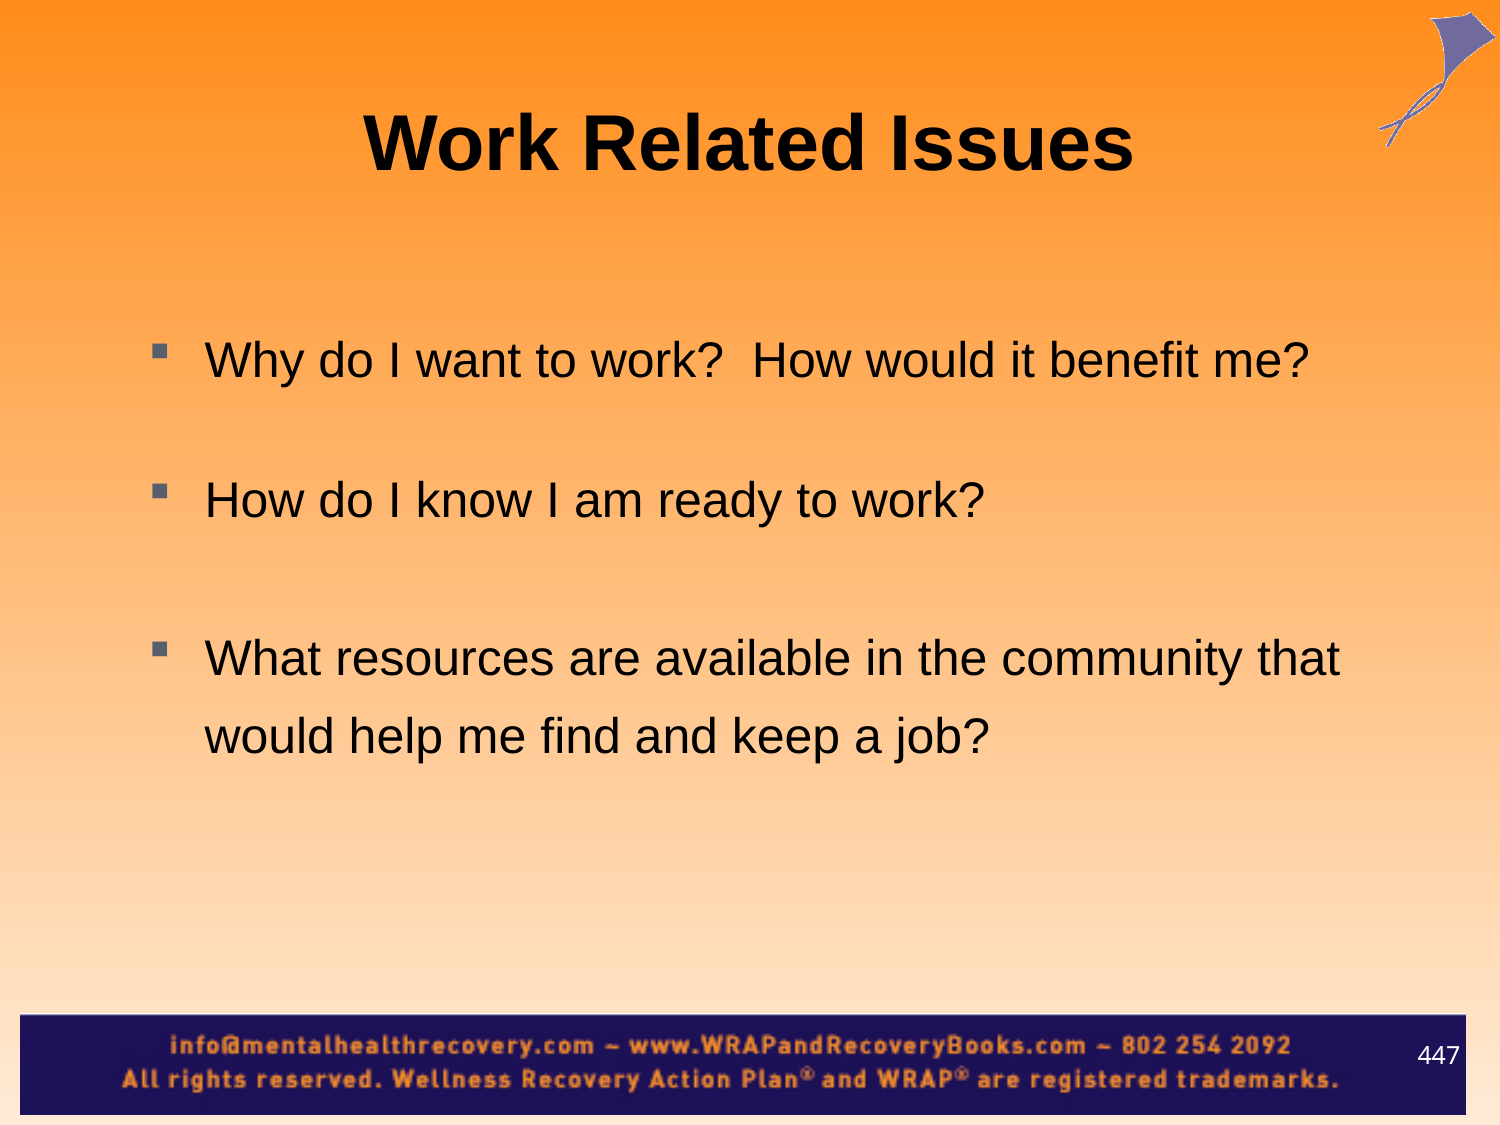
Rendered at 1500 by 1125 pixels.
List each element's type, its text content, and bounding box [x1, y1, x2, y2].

list Why do I want to work? How would it benefit me? How do I know I am ready to work? What resources are available in the community that would help me find and keep a job? [133, 319, 1426, 1063]
text_box 447 [1275, 1024, 1475, 1085]
picture [1426, 1013, 1466, 1024]
text_box Work Related Issues [74, 45, 1425, 233]
picture [20, 1013, 1466, 1115]
picture [1379, 12, 1496, 147]
